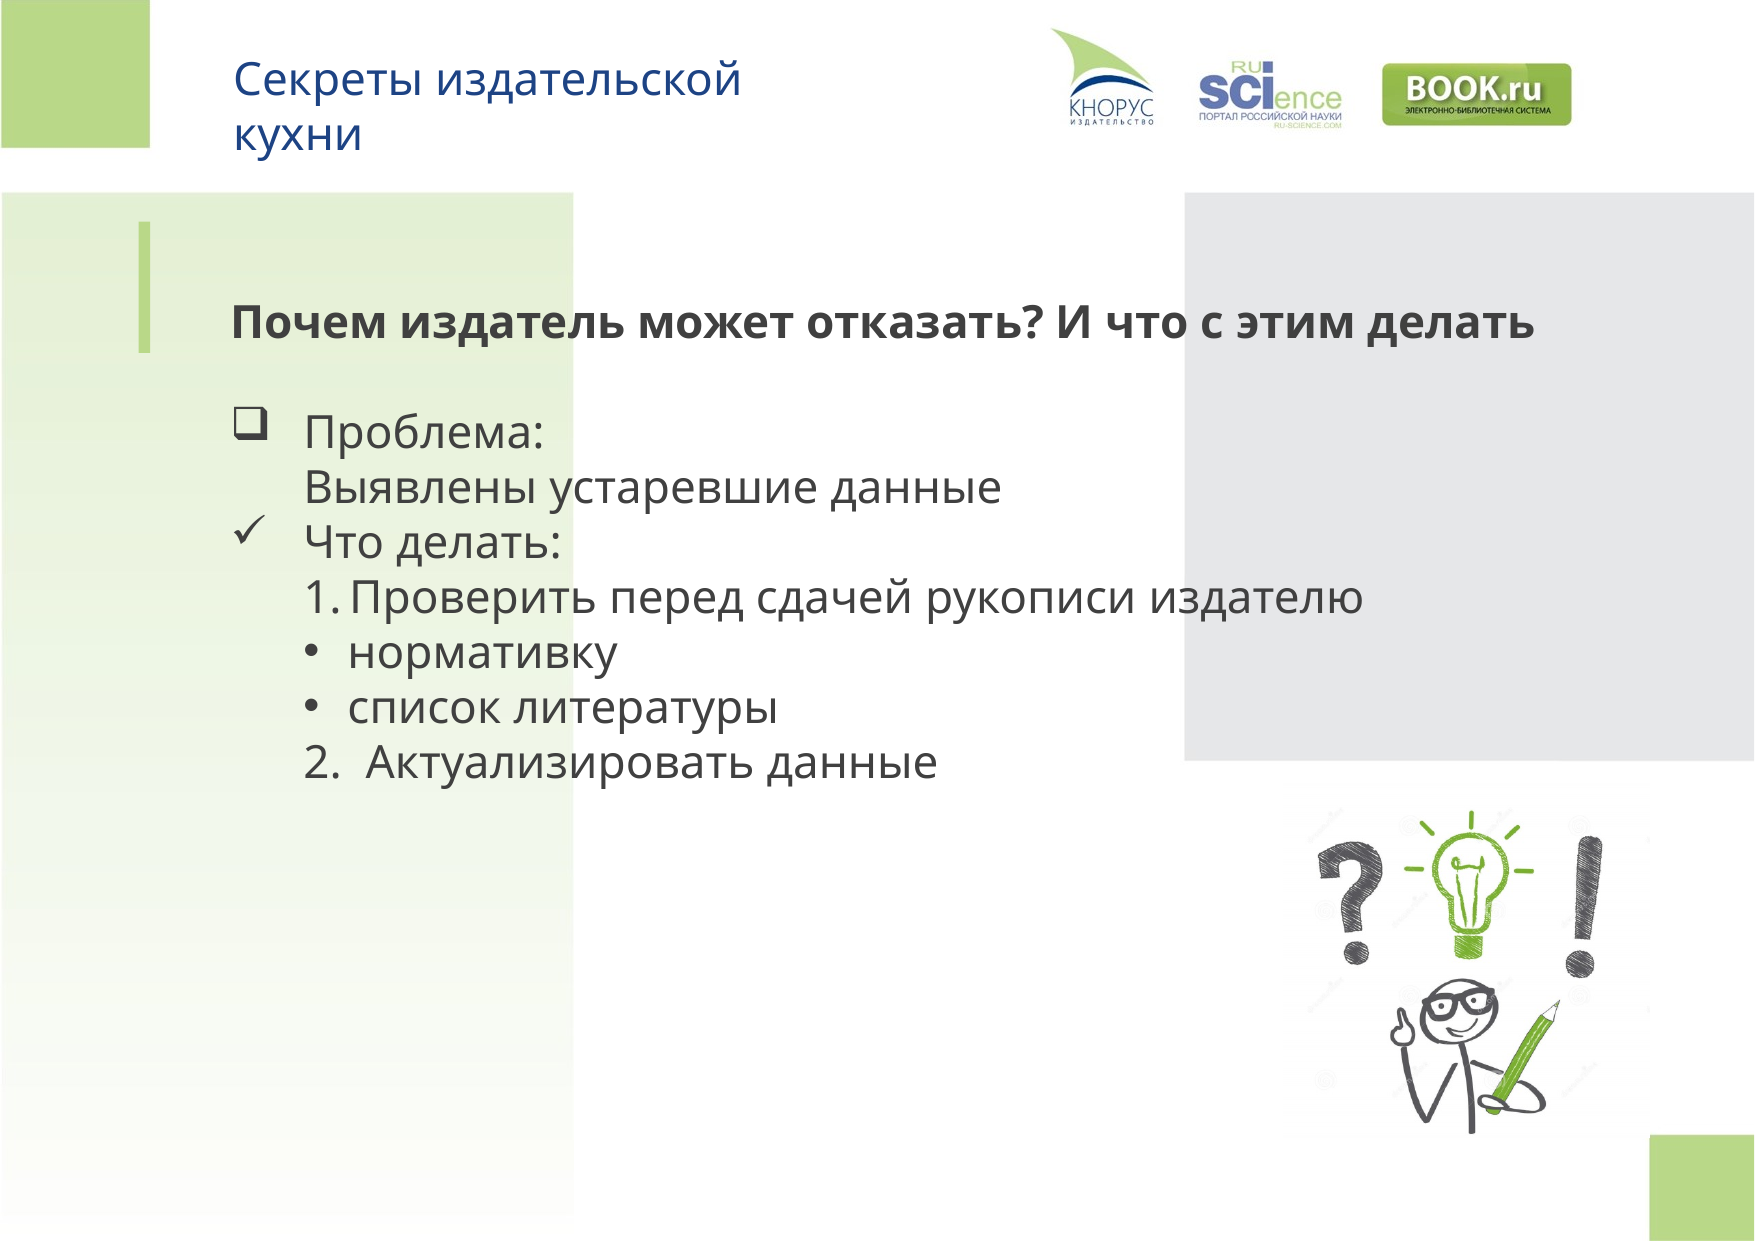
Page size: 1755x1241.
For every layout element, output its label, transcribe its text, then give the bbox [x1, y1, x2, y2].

text_box Секреты издательской кухни [215, 65, 889, 144]
picture [0, 0, 1755, 1241]
text_box Почем издатель может отказать? И что с этим делать Проблема: Выявлены устаревшие данные Что делать: Проверить перед сдачей рукописи издателю нормативку список литературы 2. Актуализировать данные [215, 285, 1650, 850]
text_box [137, 220, 152, 355]
